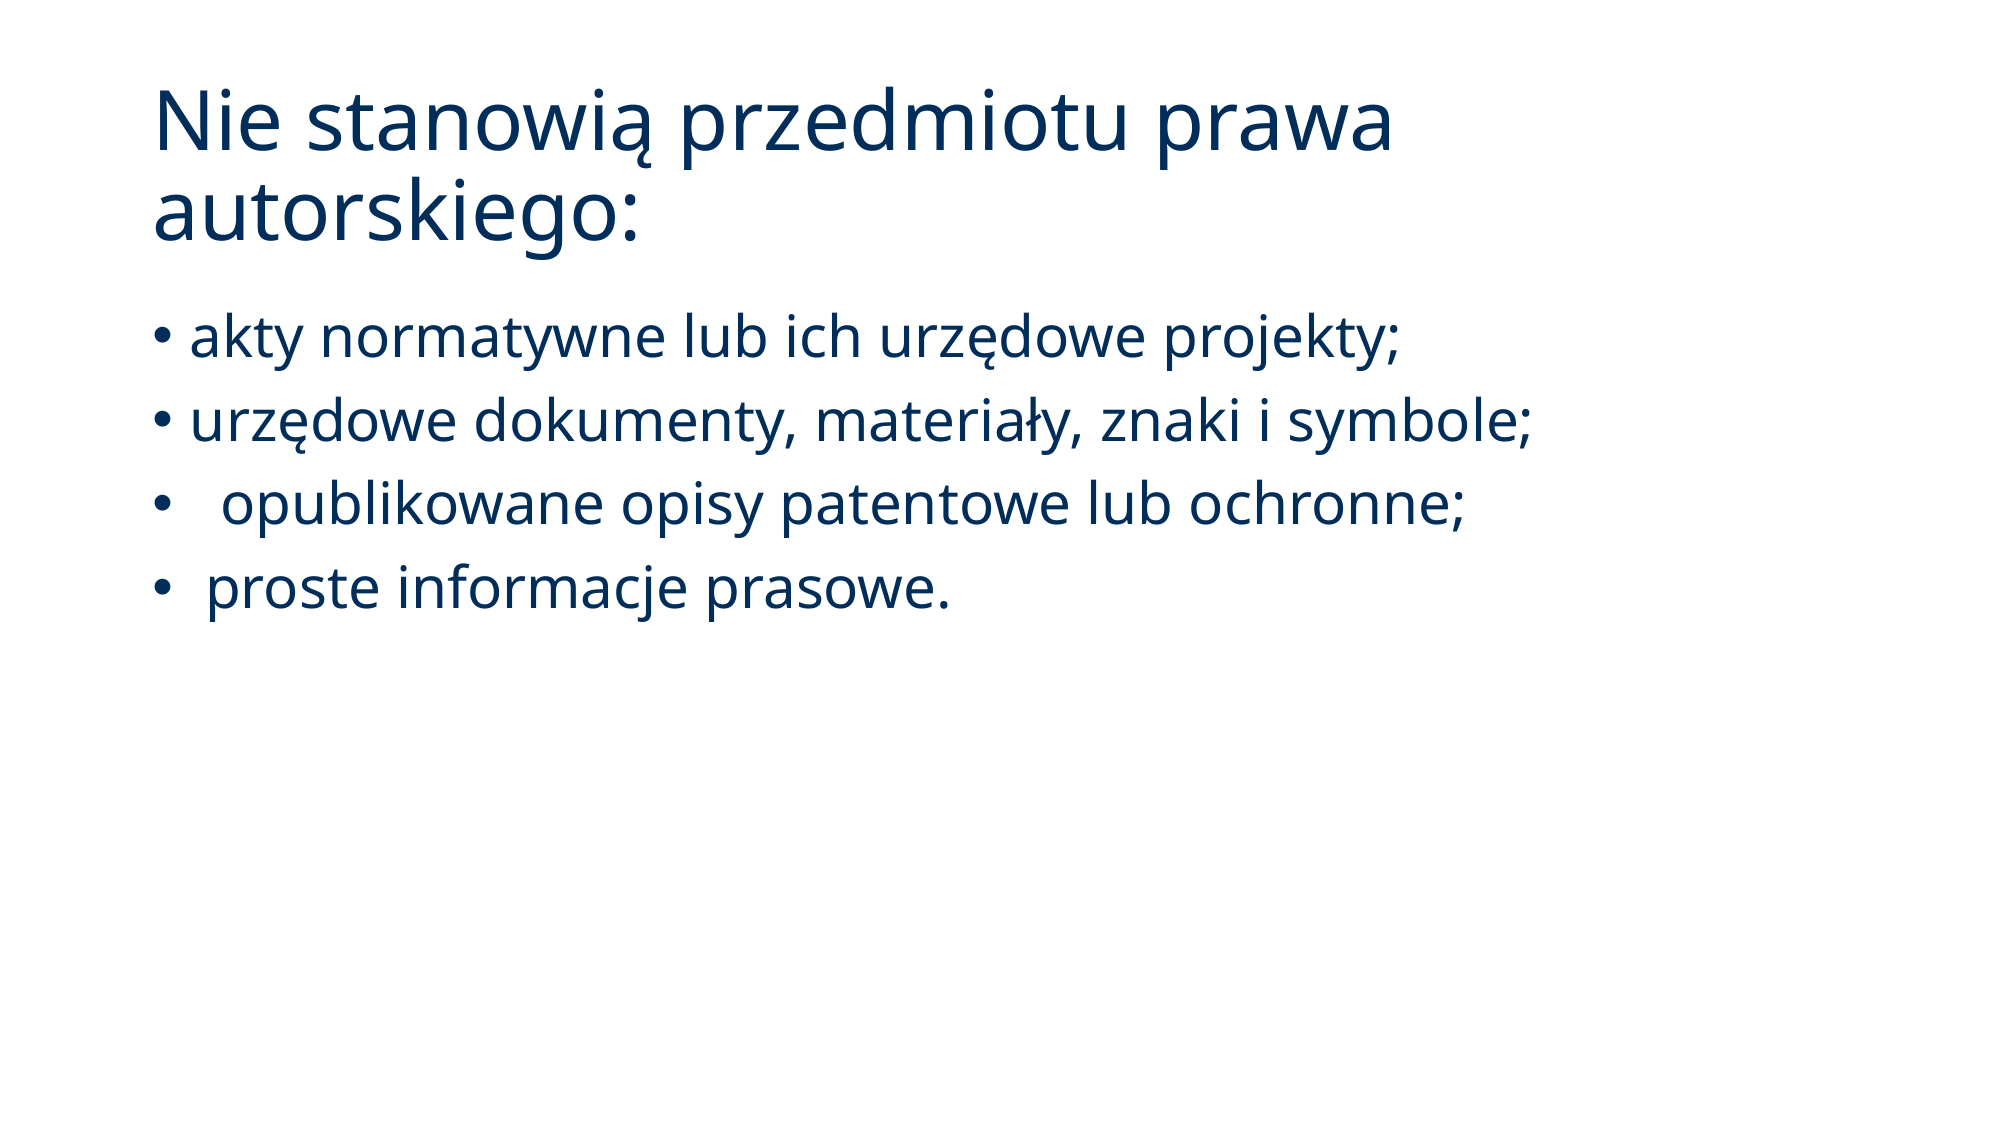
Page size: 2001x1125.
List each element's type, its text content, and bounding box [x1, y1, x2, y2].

list akty normatywne lub ich urzędowe projekty; urzędowe dokumenty, materiały, znaki i symbole; opublikowane opisy patentowe lub ochronne; proste informacje prasowe. [137, 299, 1863, 1014]
title Nie stanowią przedmiotu prawa autorskiego: [137, 59, 1863, 278]
